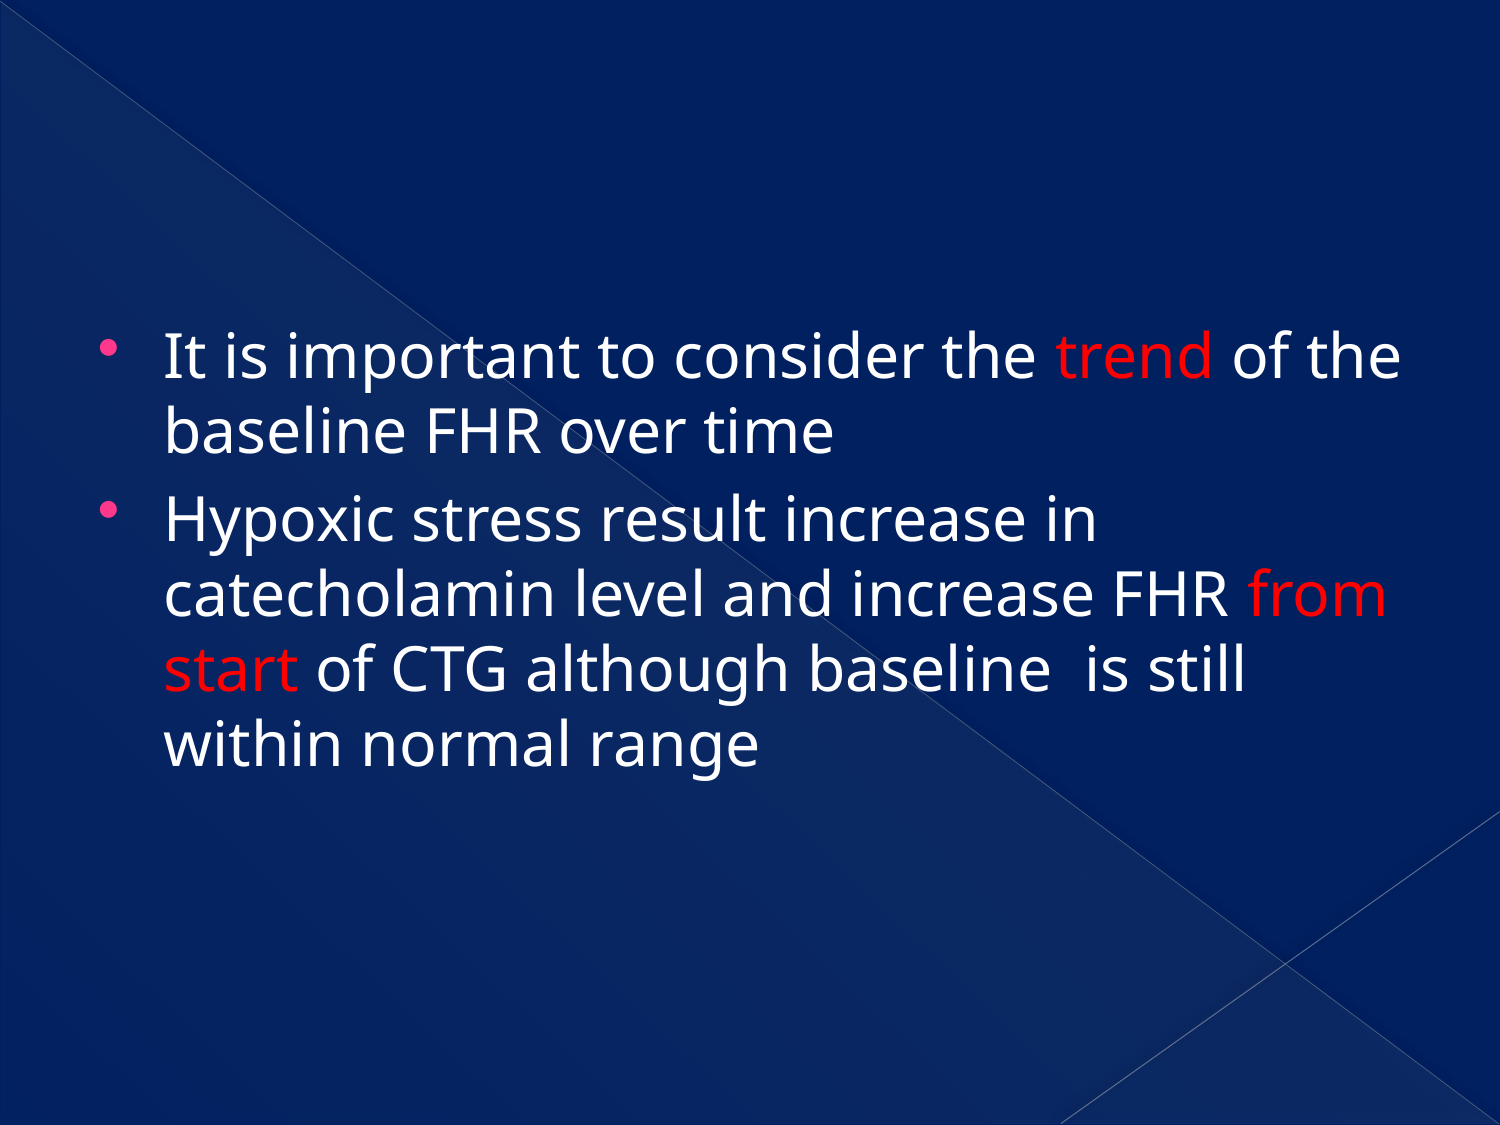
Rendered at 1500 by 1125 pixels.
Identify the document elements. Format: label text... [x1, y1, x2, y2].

list It is important to consider the trend of the baseline FHR over time Hypoxic stress result increase in catecholamin level and increase FHR from start of CTG although baseline is still within normal range [75, 308, 1425, 1059]
